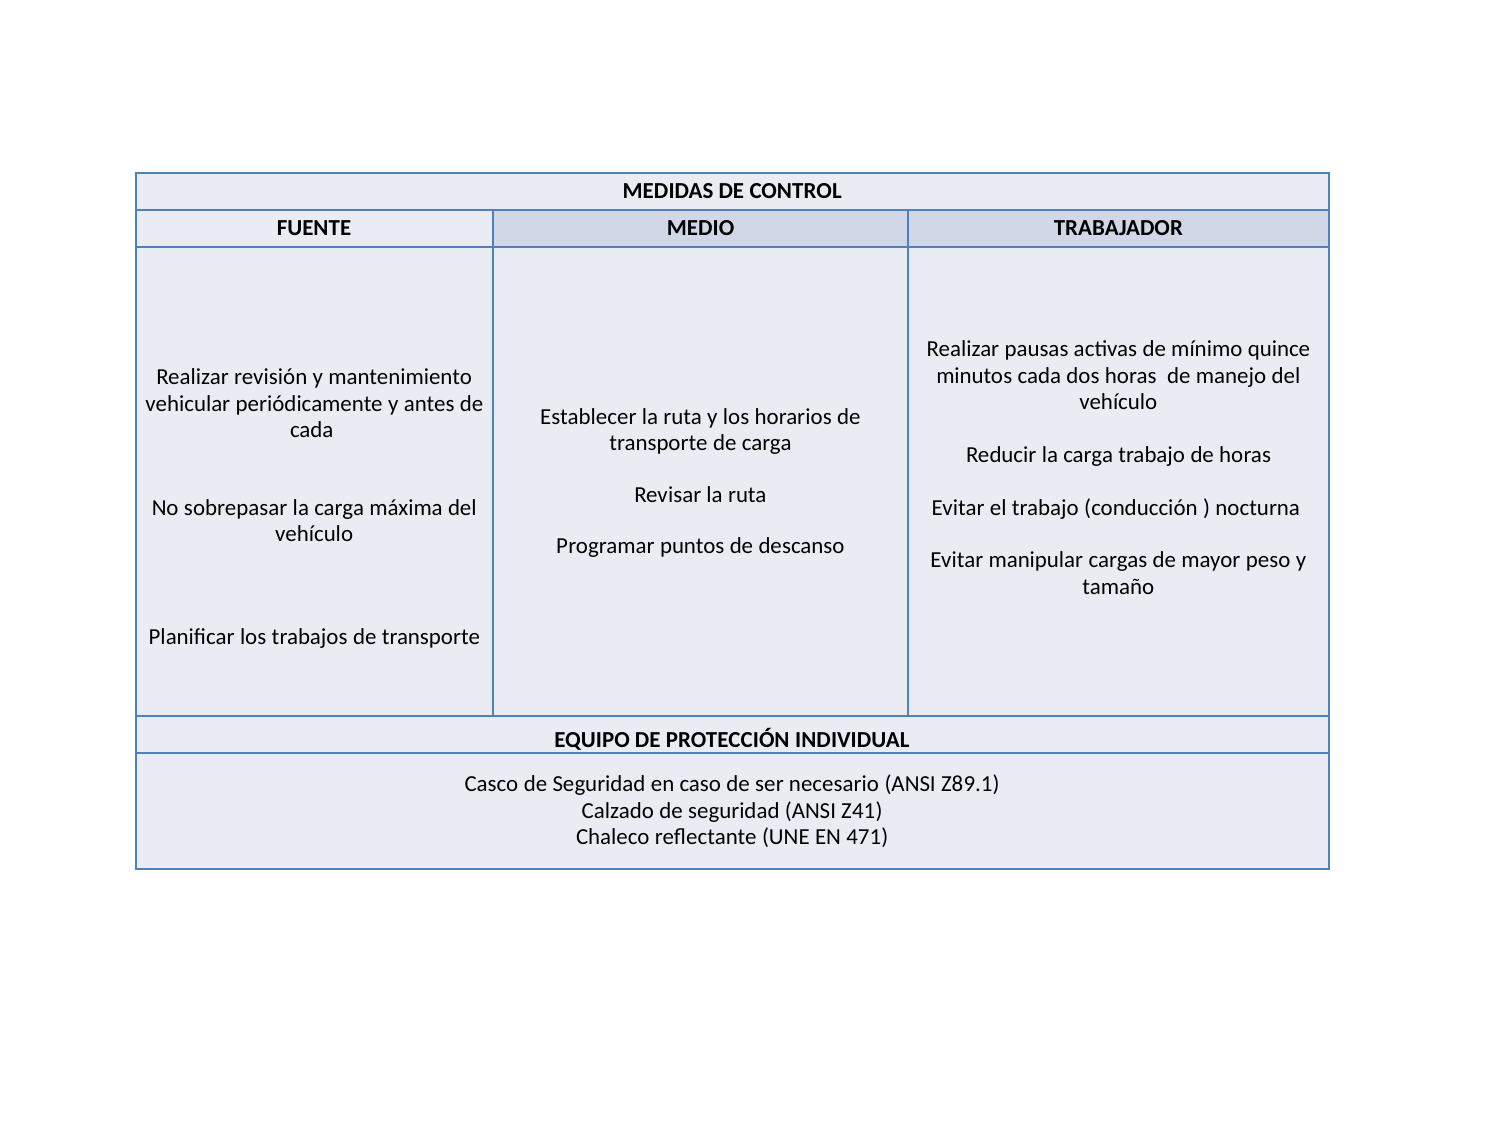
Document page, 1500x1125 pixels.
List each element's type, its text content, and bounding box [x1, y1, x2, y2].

table_cell MEDIO [494, 211, 907, 246]
table_header MEDIDAS DE CONTROL [137, 174, 1328, 209]
table_cell Realizar pausas activas de mínimo quince minutos cada dos horas de manejo del vehículo Reducir la carga trabajo de horas Evitar el trabajo (conducción ) nocturna Evitar manipular cargas de mayor peso y tamaño [909, 248, 1328, 715]
table_cell Realizar revisión y mantenimiento vehicular periódicamente y antes de cada No sobrepasar la carga máxima del vehículo Planificar los trabajos de transporte [137, 248, 492, 715]
table_cell Establecer la ruta y los horarios de transporte de carga Revisar la ruta Programar puntos de descanso [494, 248, 907, 715]
table_cell FUENTE [137, 211, 492, 246]
table_cell TRABAJADOR [909, 211, 1328, 246]
table_cell Casco de Seguridad en caso de ser necesario (ANSI Z89.1) Calzado de seguridad (ANSI Z41) Chaleco reflectante (UNE EN 471) [137, 754, 1328, 868]
table_cell EQUIPO DE PROTECCIÓN INDIVIDUAL [137, 717, 1328, 752]
